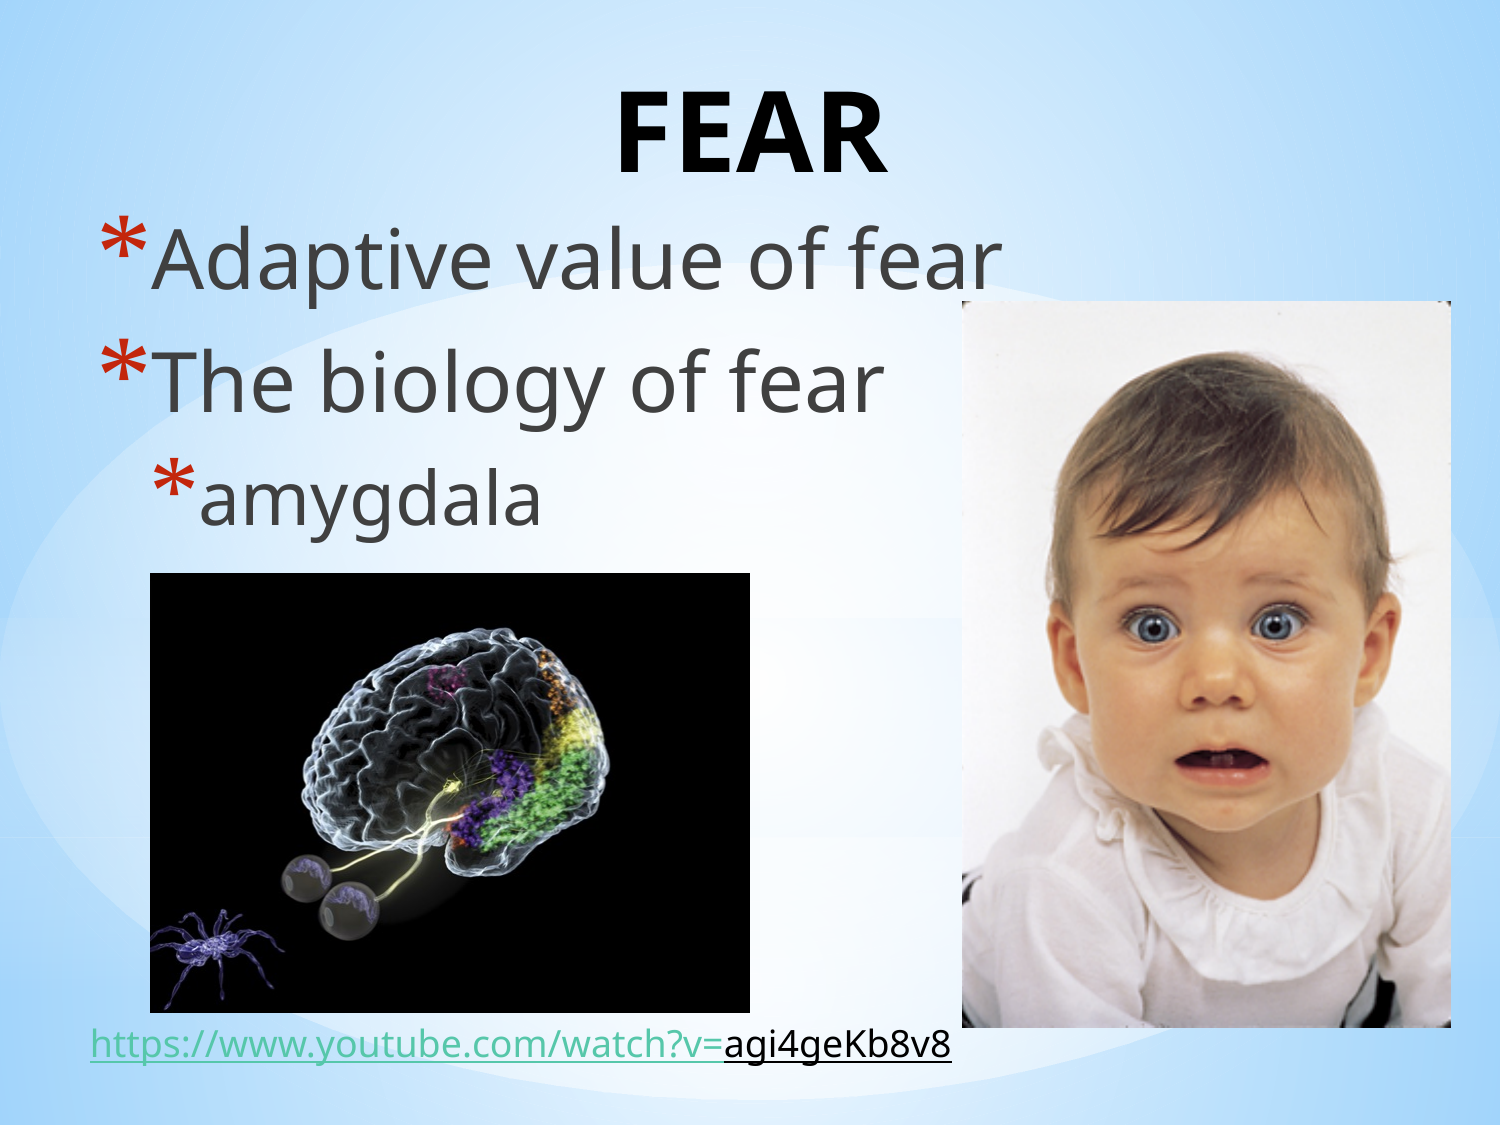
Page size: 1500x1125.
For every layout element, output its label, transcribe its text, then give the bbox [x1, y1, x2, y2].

list Adaptive value of fear The biology of fear amygdala [75, 198, 1425, 958]
picture [149, 573, 751, 1014]
title FEAR [0, 45, 1500, 233]
text_box https://www.youtube.com/watch?v=agi4geKb8v8 [75, 1012, 1186, 1079]
picture [962, 301, 1451, 1028]
